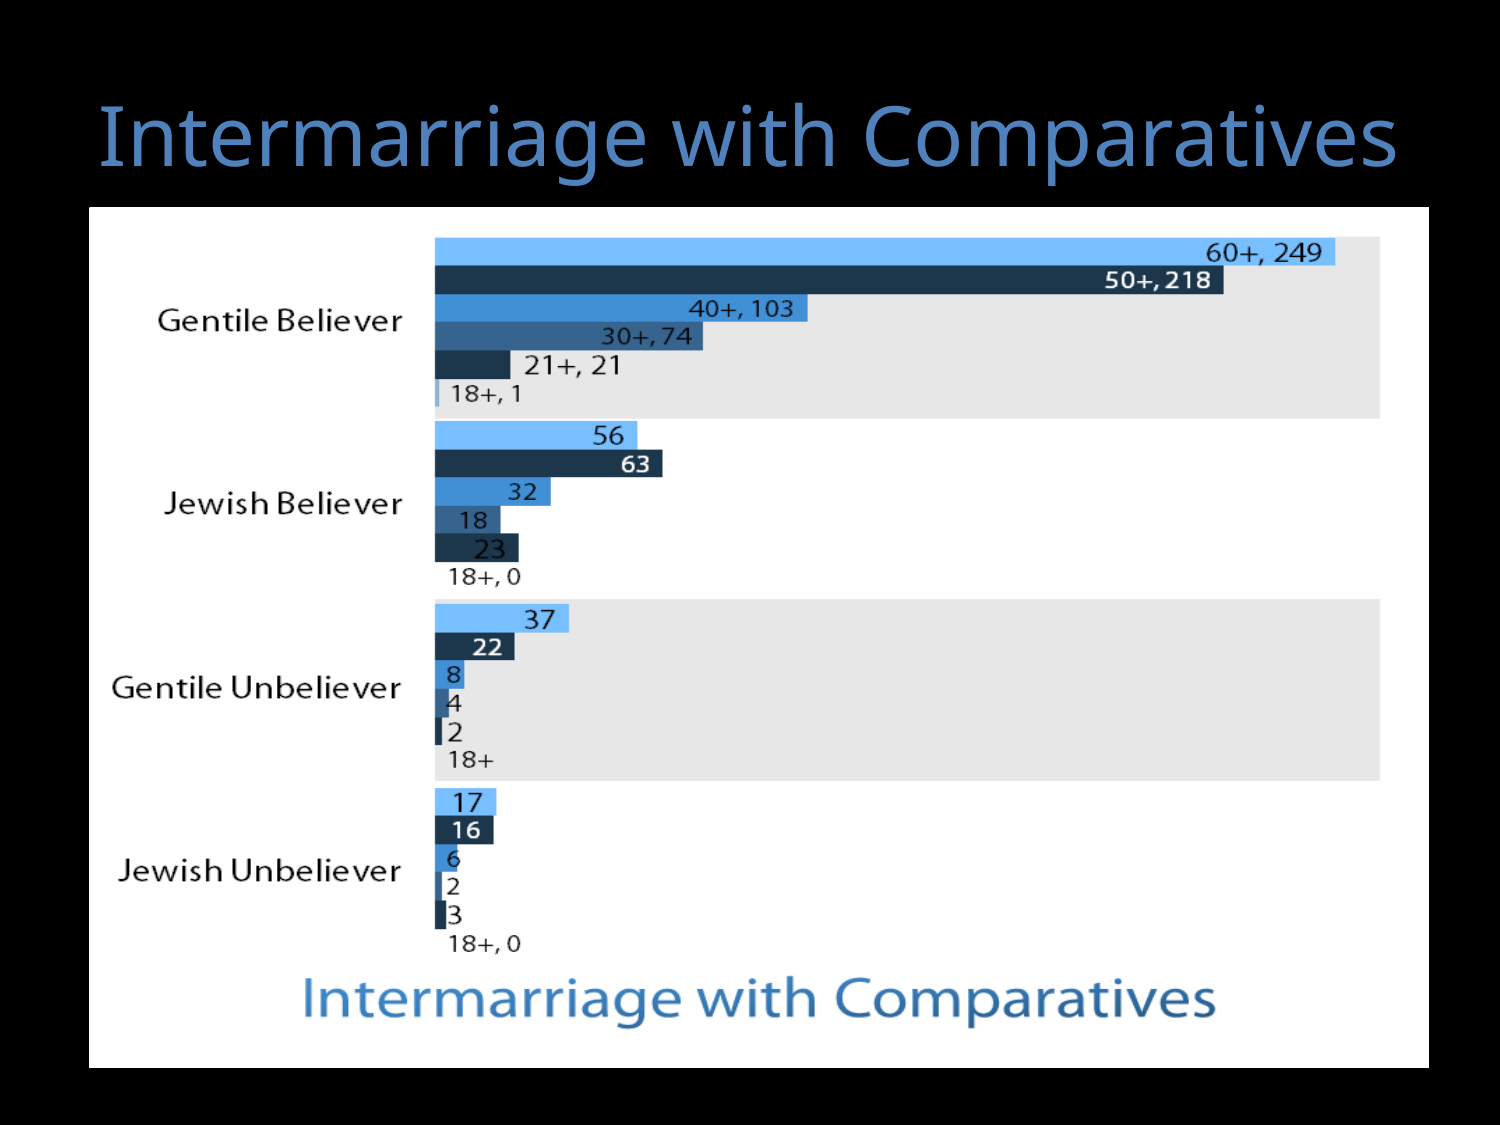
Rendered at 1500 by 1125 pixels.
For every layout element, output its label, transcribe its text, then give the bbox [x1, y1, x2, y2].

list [89, 207, 1429, 1069]
title Intermarriage with Comparatives [0, 40, 1500, 227]
